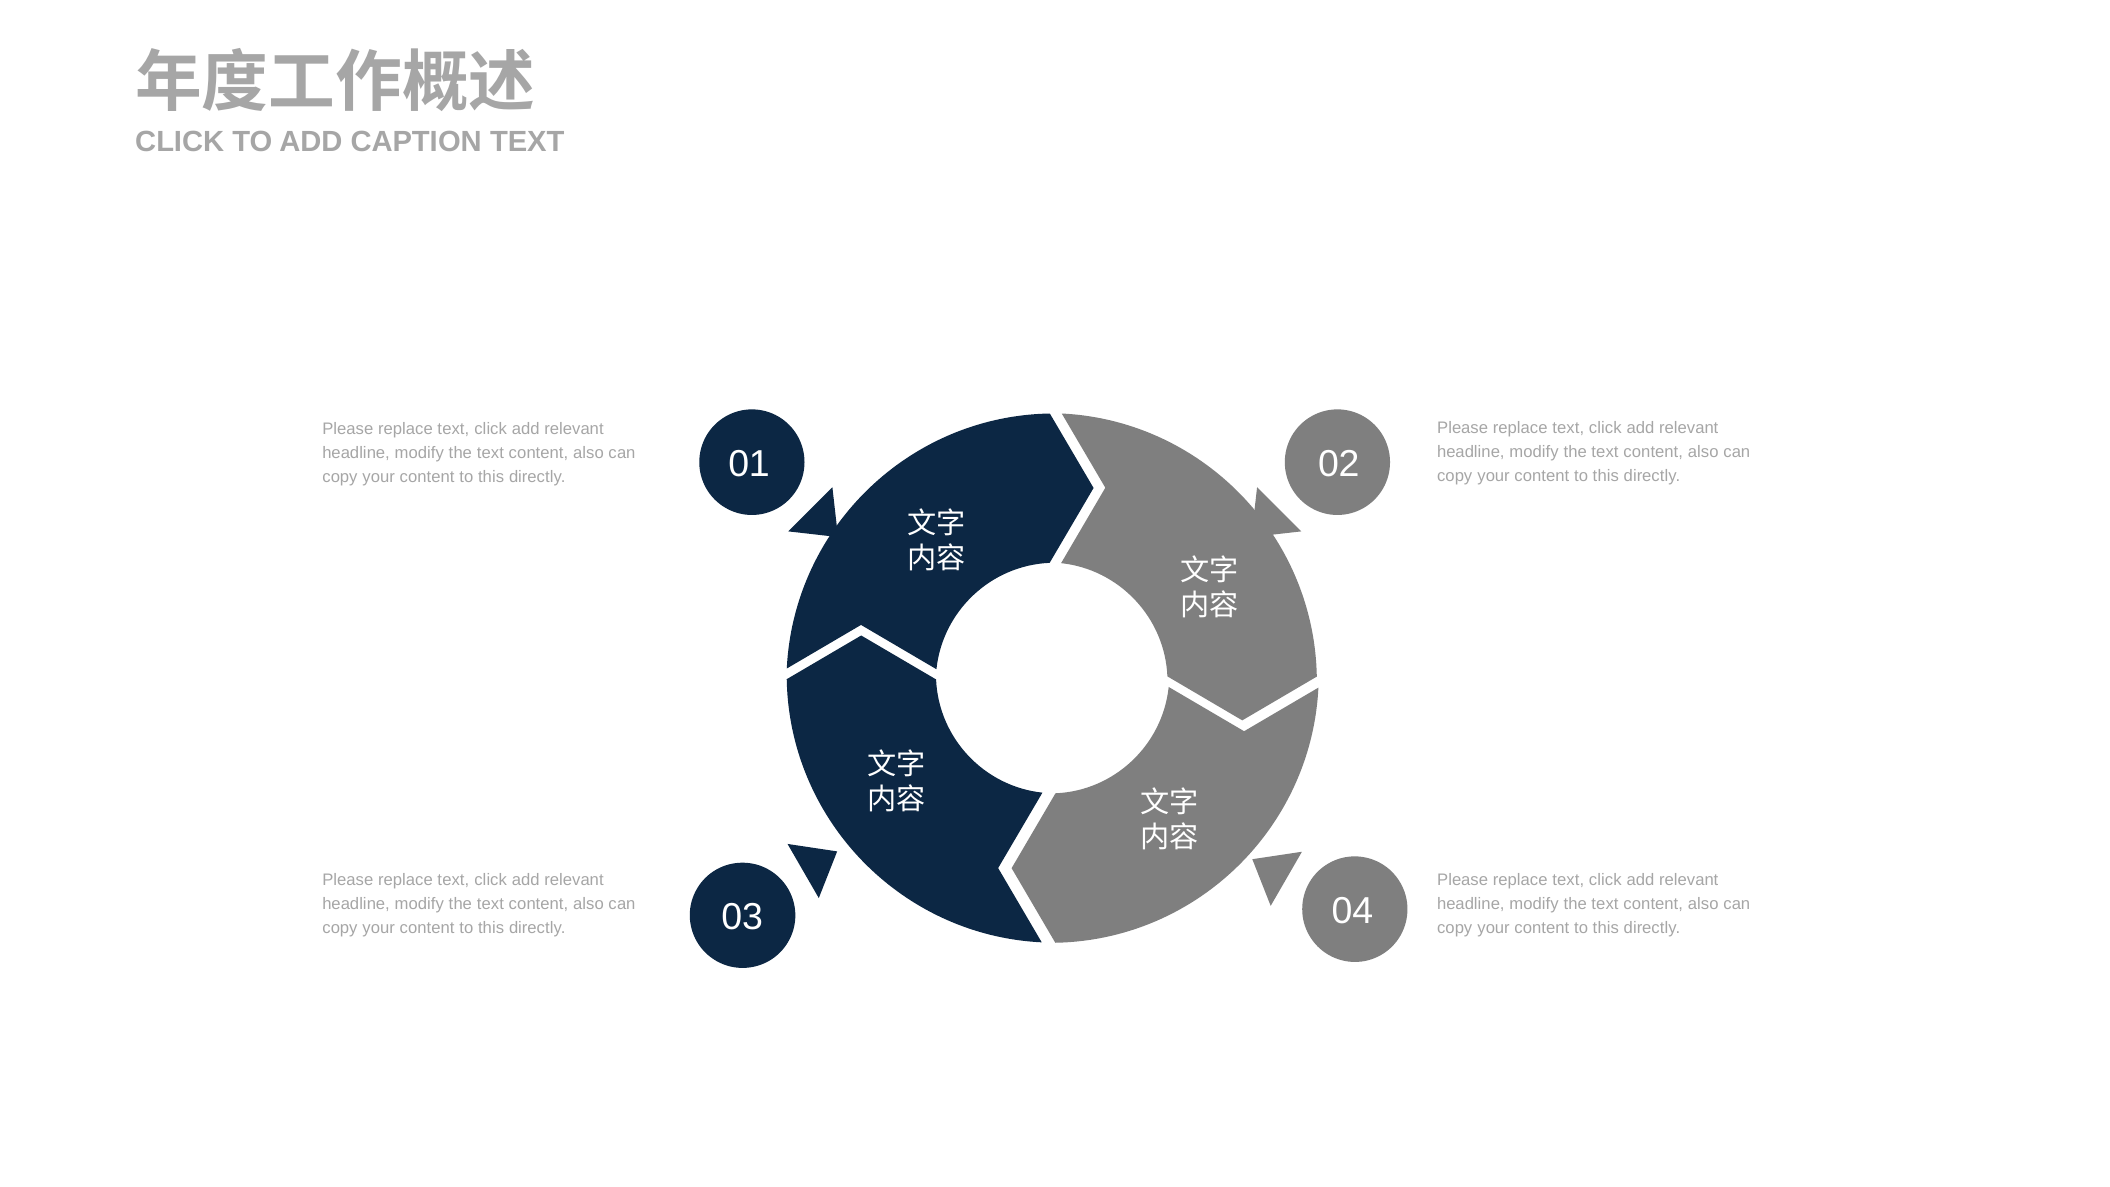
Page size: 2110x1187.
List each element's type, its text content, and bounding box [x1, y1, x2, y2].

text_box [684, 827, 841, 961]
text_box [1248, 835, 1405, 969]
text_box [699, 409, 856, 543]
text_box 年度工作概述 [135, 38, 596, 119]
text_box Please replace text, click add relevant headline, modify the text content, also can copy your content to this directly. [1437, 413, 1782, 485]
text_box [1061, 413, 1317, 721]
text_box 文字内容 [1127, 762, 1212, 875]
text_box [1011, 686, 1319, 943]
text_box [786, 635, 1043, 943]
text_box [786, 413, 1094, 670]
text_box Please replace text, click add relevant headline, modify the text content, also can copy your content to this directly. [322, 865, 660, 937]
text_box Please replace text, click add relevant headline, modify the text content, also can copy your content to this directly. [1437, 865, 1782, 937]
text_box 文字内容 [1167, 530, 1252, 643]
text_box CLICK TO ADD CAPTION TEXT [135, 122, 596, 158]
text_box Please replace text, click add relevant headline, modify the text content, also can copy your content to this directly. [322, 414, 660, 486]
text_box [1234, 409, 1391, 543]
text_box 文字内容 [895, 483, 979, 595]
text_box 文字内容 [855, 724, 939, 836]
